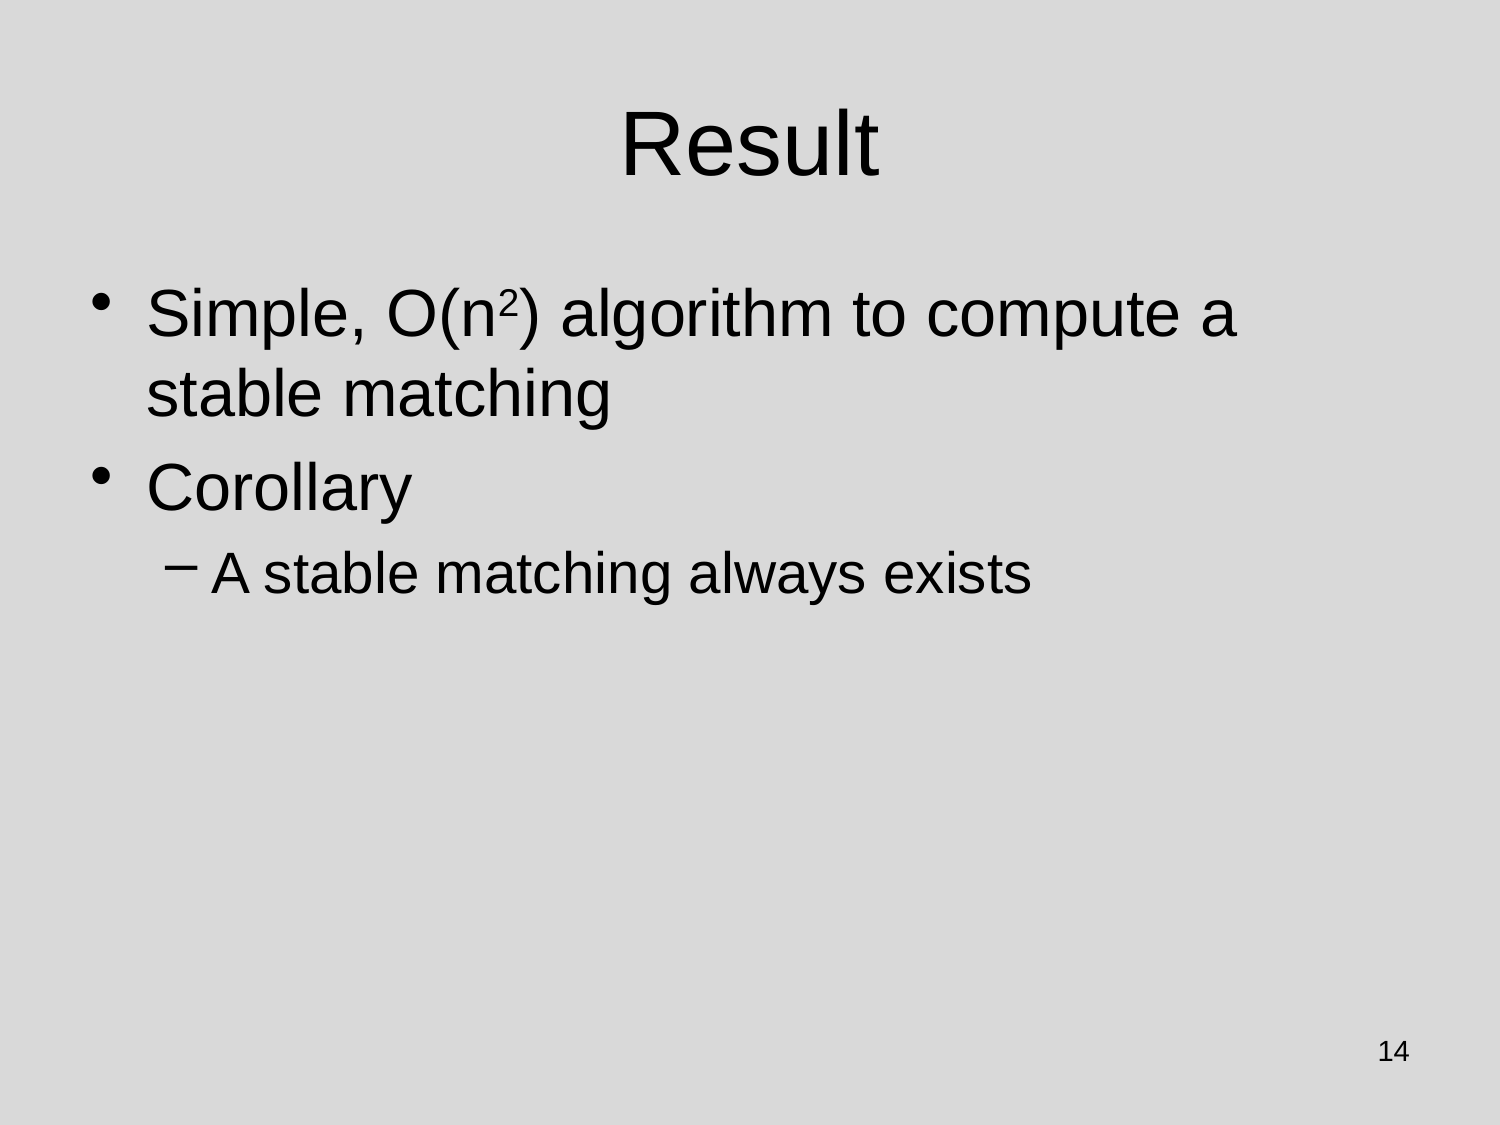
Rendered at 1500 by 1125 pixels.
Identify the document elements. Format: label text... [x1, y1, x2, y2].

title Result [75, 45, 1425, 233]
slide_number 14 [1074, 1024, 1426, 1103]
list Simple, O(n2) algorithm to compute a stable matching Corollary A stable matching always exists [75, 262, 1425, 1005]
